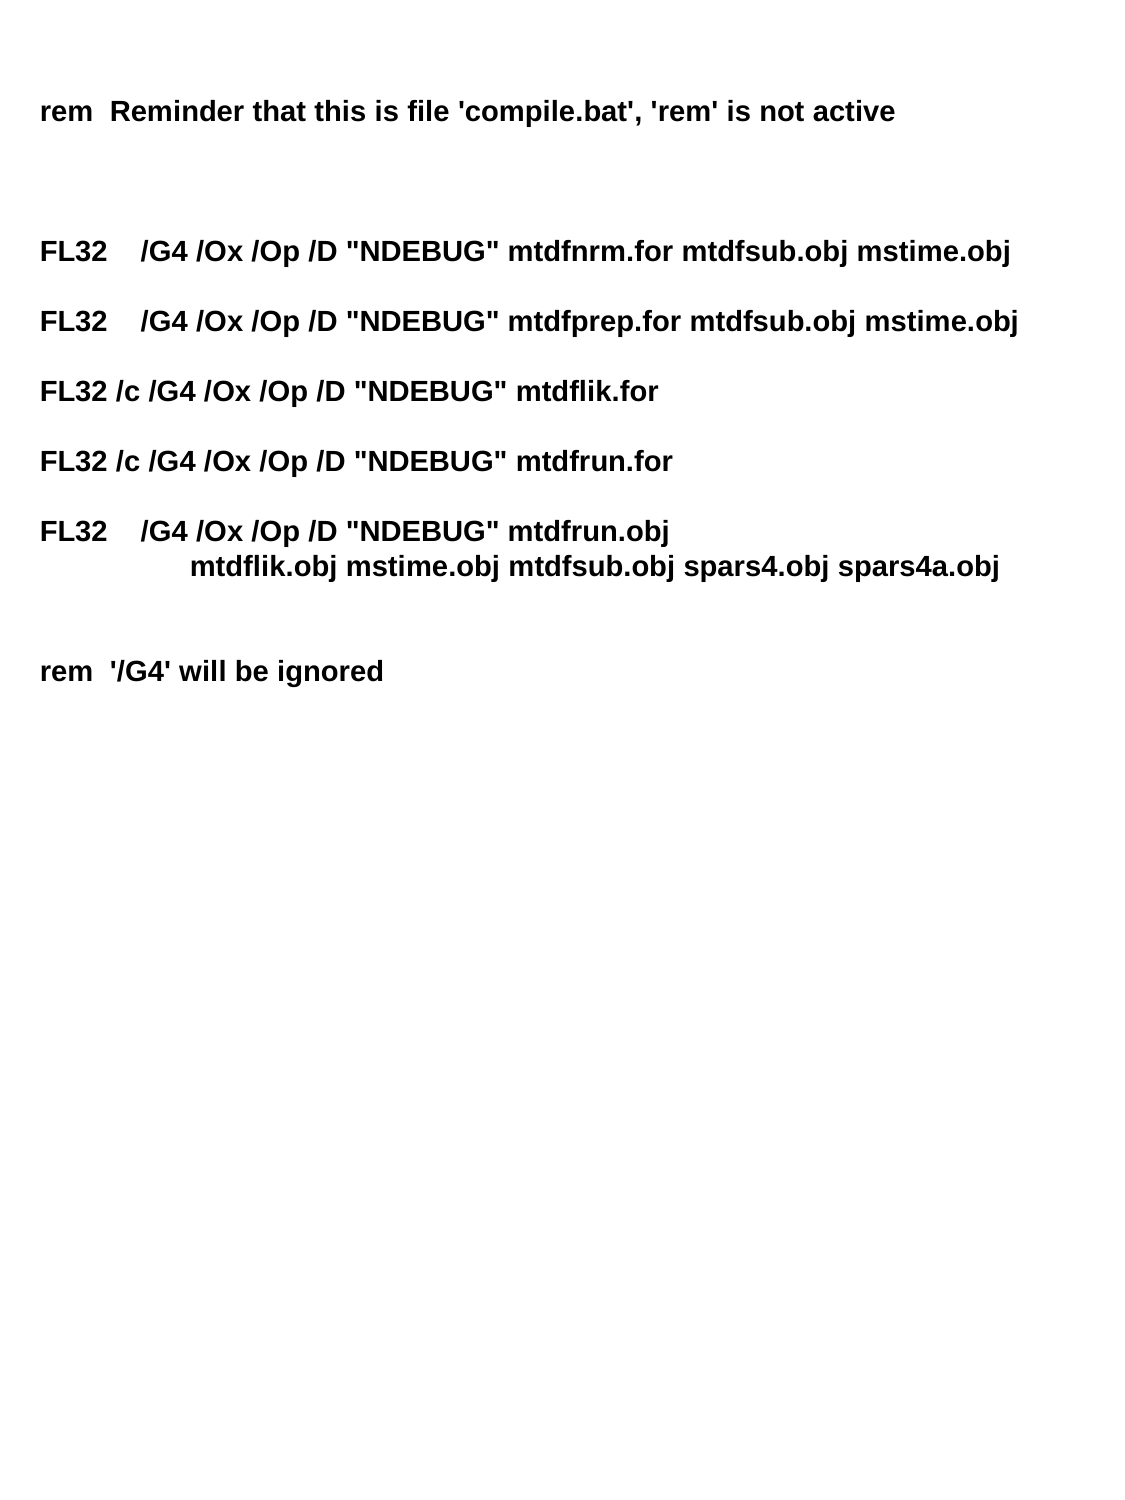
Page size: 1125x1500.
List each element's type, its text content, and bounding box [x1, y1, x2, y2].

text_box rem Reminder that this is file 'compile.bat', 'rem' is not active FL32 /G4 /Ox /Op /D "NDEBUG" mtdfnrm.for mtdfsub.obj mstime.obj FL32 /G4 /Ox /Op /D "NDEBUG" mtdfprep.for mtdfsub.obj mstime.obj FL32 /c /G4 /Ox /Op /D "NDEBUG" mtdflik.for FL32 /c /G4 /Ox /Op /D "NDEBUG" mtdfrun.for FL32 /G4 /Ox /Op /D "NDEBUG" mtdfrun.obj mtdflik.obj mstime.obj mtdfsub.obj spars4.obj spars4a.obj rem '/G4' will be ignored [24, 85, 1125, 730]
